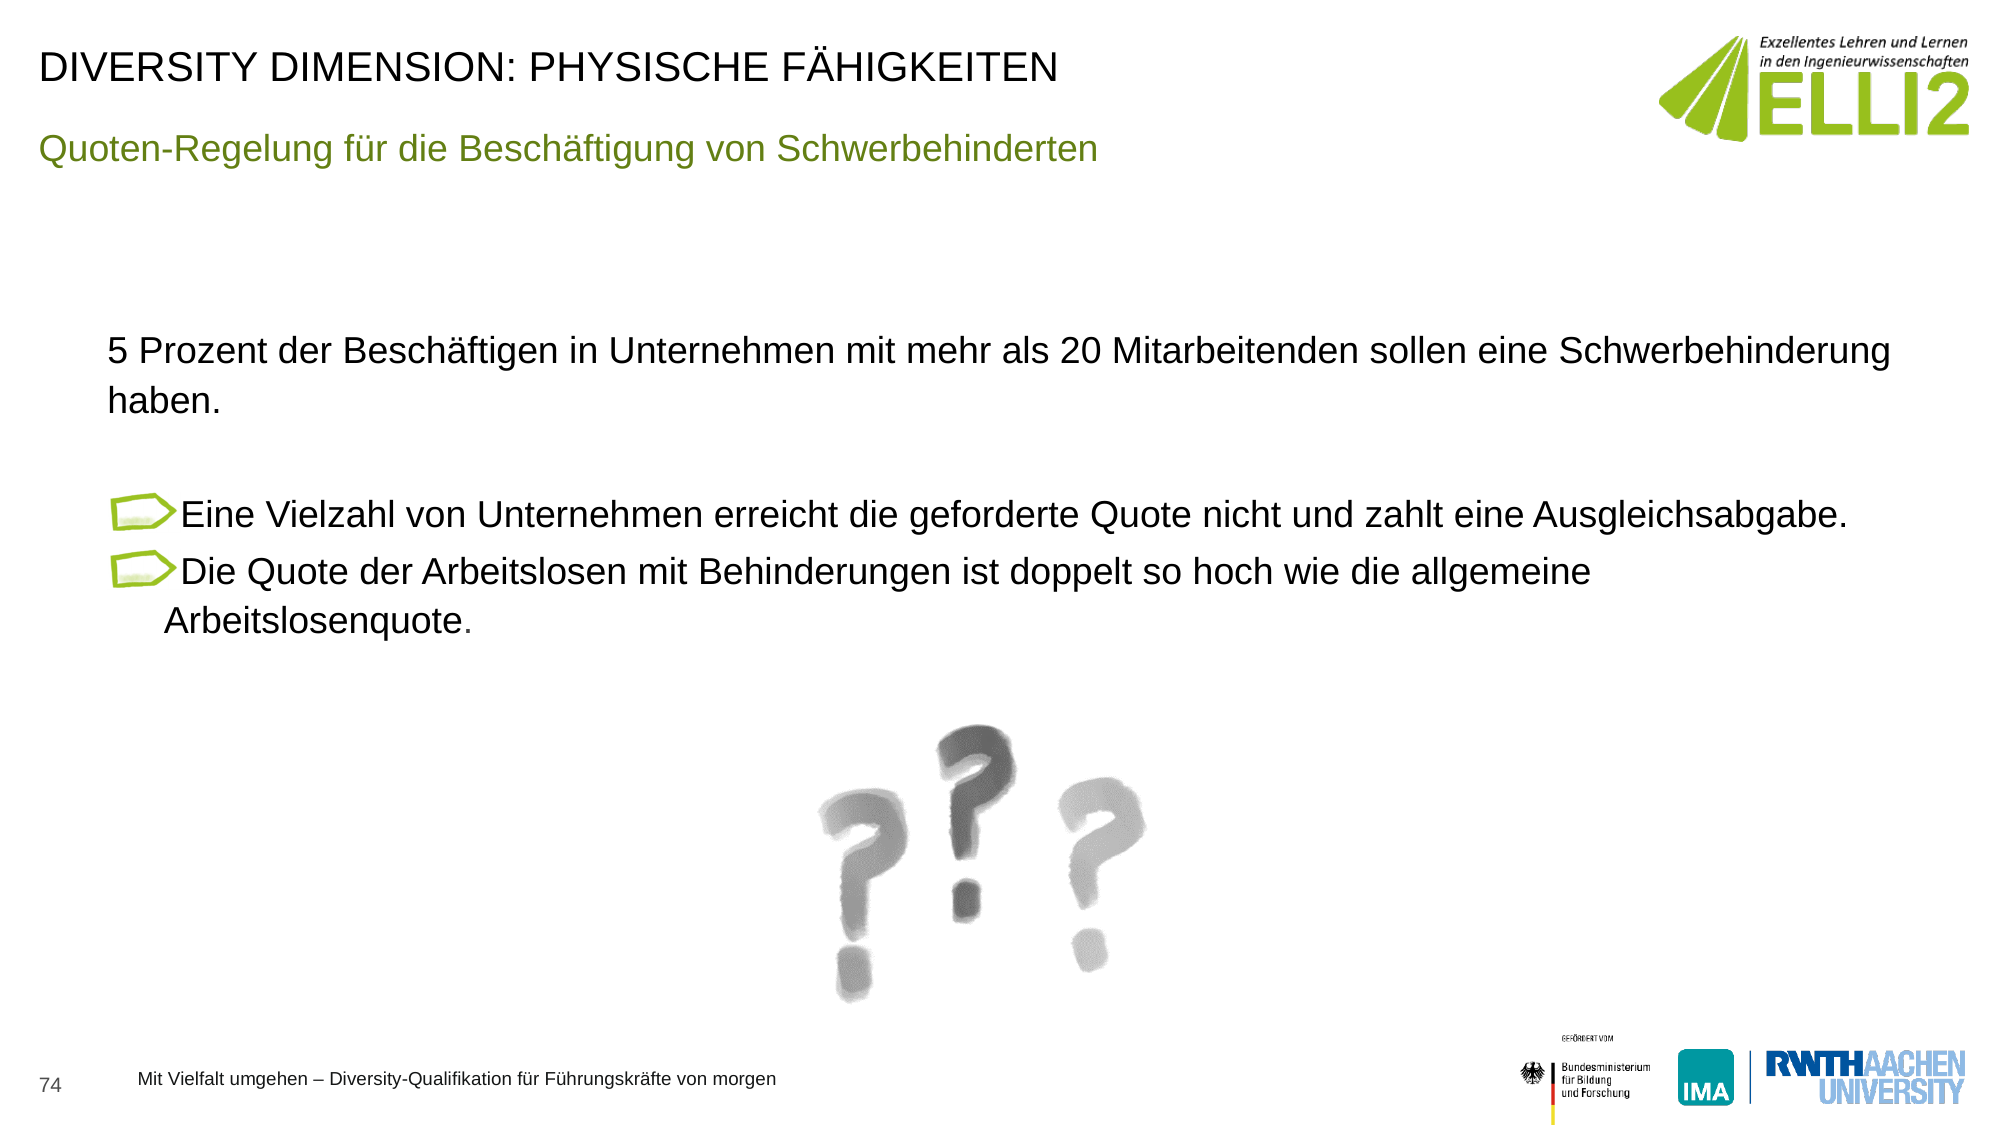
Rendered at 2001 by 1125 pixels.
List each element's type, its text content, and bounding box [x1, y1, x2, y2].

list 5 Prozent der Beschäftigen in Unternehmen mit mehr als 20 Mitarbeitenden sollen eine Schwerbehinderung haben. Eine Vielzahl von Unternehmen erreicht die geforderte Quote nicht und zahlt eine Ausgleichsabgabe. Die Quote der Arbeitslosen mit Behinderungen ist doppelt so hoch wie die allgemeine Arbeitslosenquote. [92, 314, 1910, 1016]
picture [763, 692, 1166, 1047]
picture [1668, 1024, 1981, 1125]
picture [107, 492, 181, 533]
picture [1659, 36, 1969, 111]
title DIVERSITY DIMENSION: PHYSISCHE FÄHIGKEITEN [23, 32, 1430, 92]
list Quoten-Regelung für die Beschäftigung von Schwerbehinderten [23, 111, 1977, 174]
slide_number 74 [23, 1066, 184, 1103]
picture [107, 549, 181, 590]
